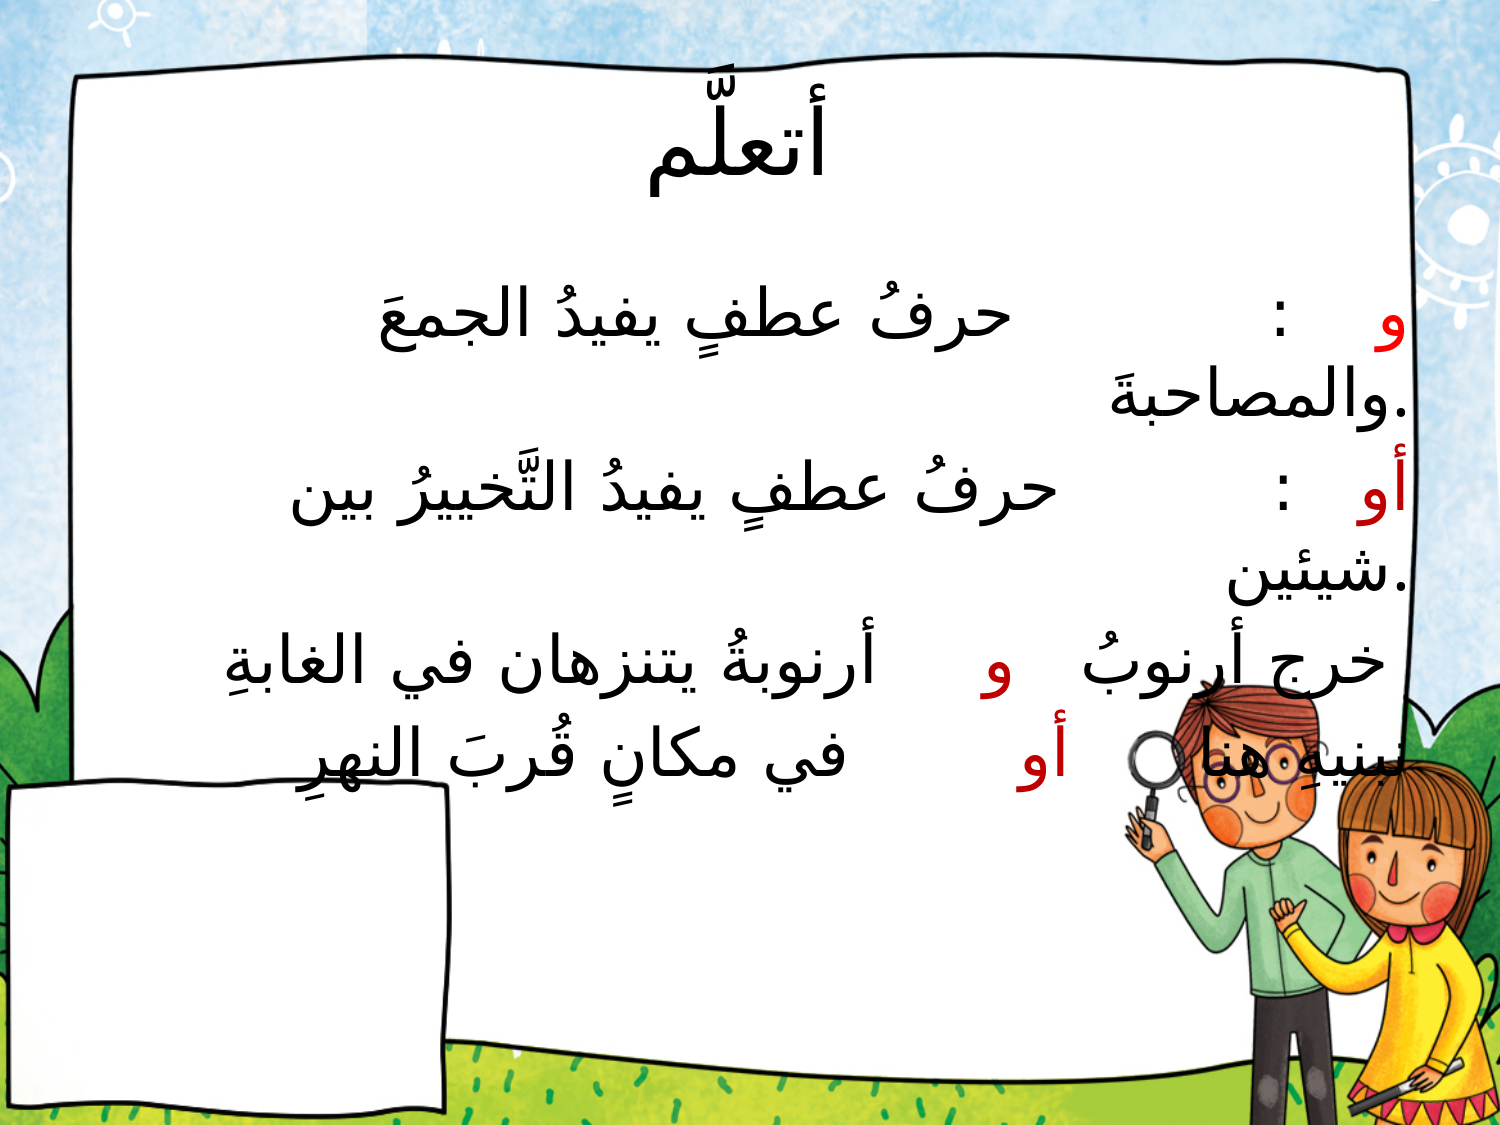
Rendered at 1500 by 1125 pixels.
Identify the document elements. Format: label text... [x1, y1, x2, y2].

title أتعلَّم [75, 45, 1425, 233]
list و : حرفُ عطفٍ يفيدُ الجمعَ والمصاحبةَ. أو : حرفُ عطفٍ يفيدُ التَّخييرُ بين شيئين. خرج أرنوبُ و أرنوبةُ يتنزهان في الغابةِ نبنيهِ هنا أو في مكانٍ قُربَ النهرِ [75, 262, 1425, 759]
picture [0, 0, 1500, 1125]
